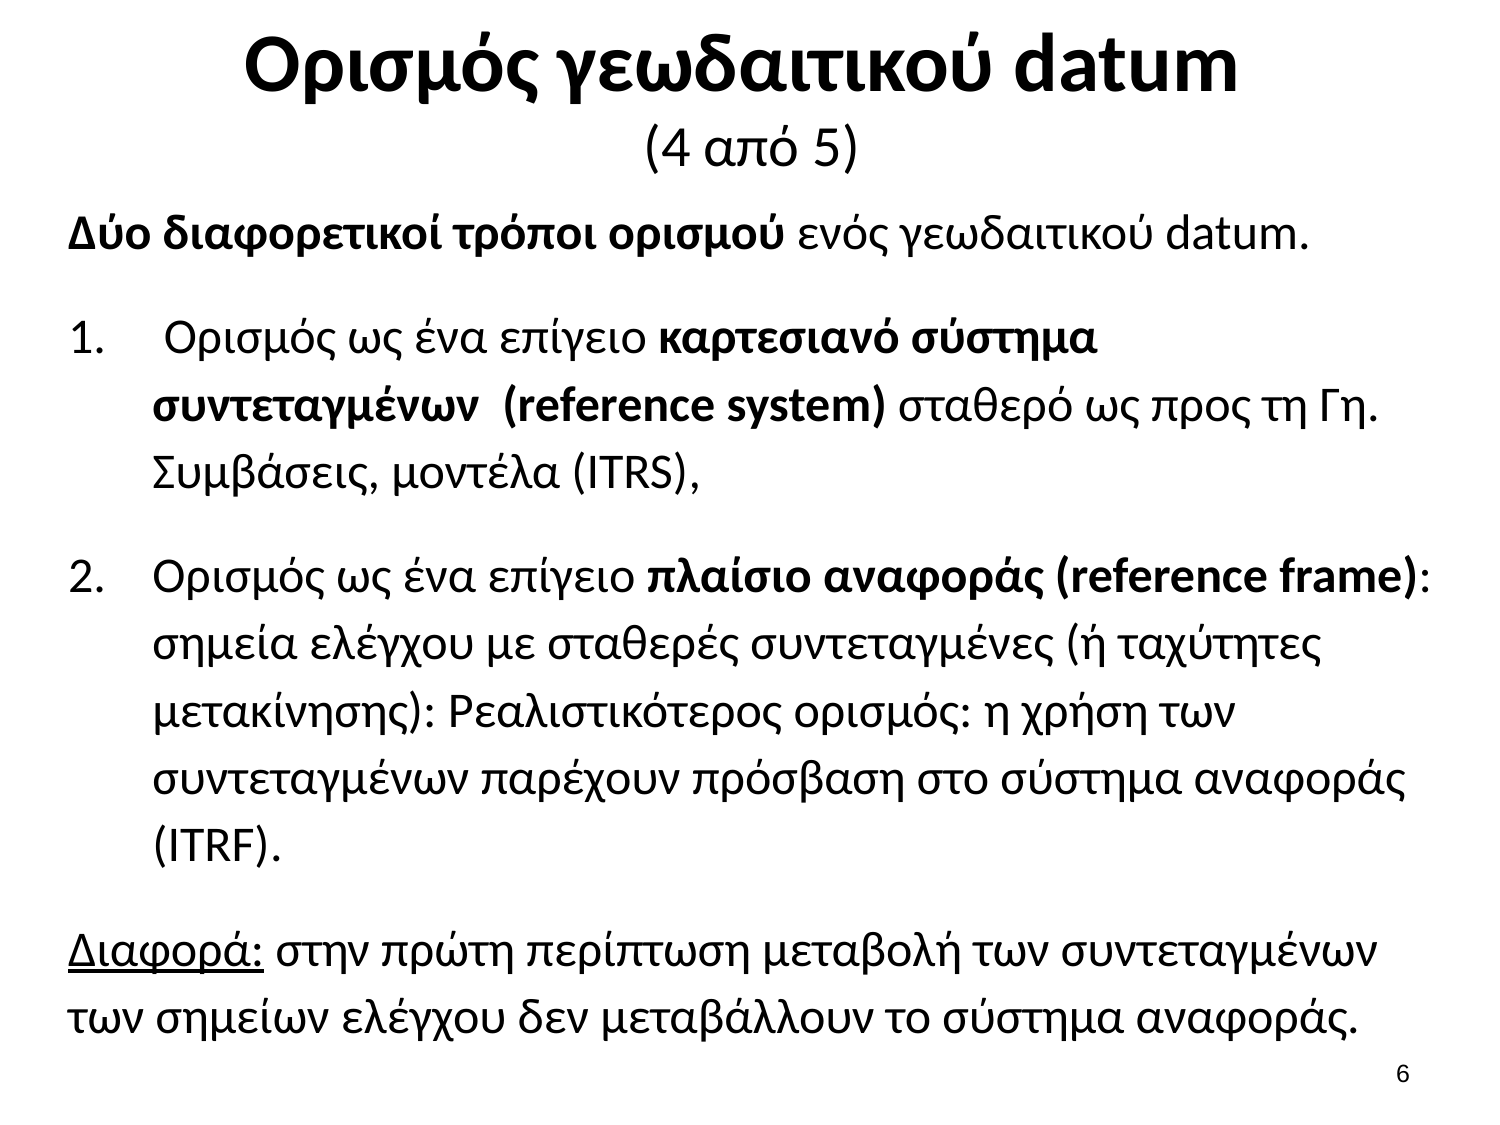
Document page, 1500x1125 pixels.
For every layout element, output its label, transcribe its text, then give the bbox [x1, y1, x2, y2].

list Δύο διαφορετικοί τρόποι ορισμού ενός γεωδαιτικού datum. Ορισμός ως ένα επίγειο καρτεσιανό σύστημα συντεταγμένων (reference system) σταθερό ως προς τη Γη. Συμβάσεις, μοντέλα (ITRS), Ορισμός ως ένα επίγειο πλαίσιο αναφοράς (reference frame): σημεία ελέγχου με σταθερές συντεταγμένες (ή ταχύτητες μετακίνησης): Ρεαλιστικότερος ορισμός: η χρήση των συντεταγμένων παρέχουν πρόσβαση στο σύστημα αναφοράς (ITRF). Διαφορά: στην πρώτη περίπτωση μεταβολή των συντεταγμένων των σημείων ελέγχου δεν μεταβάλλουν το σύστημα αναφοράς. [53, 184, 1449, 1059]
slide_number 5 [1074, 1042, 1425, 1103]
title Ορισμός γεωδαιτικού datum (4 από 5) [76, 19, 1427, 169]
